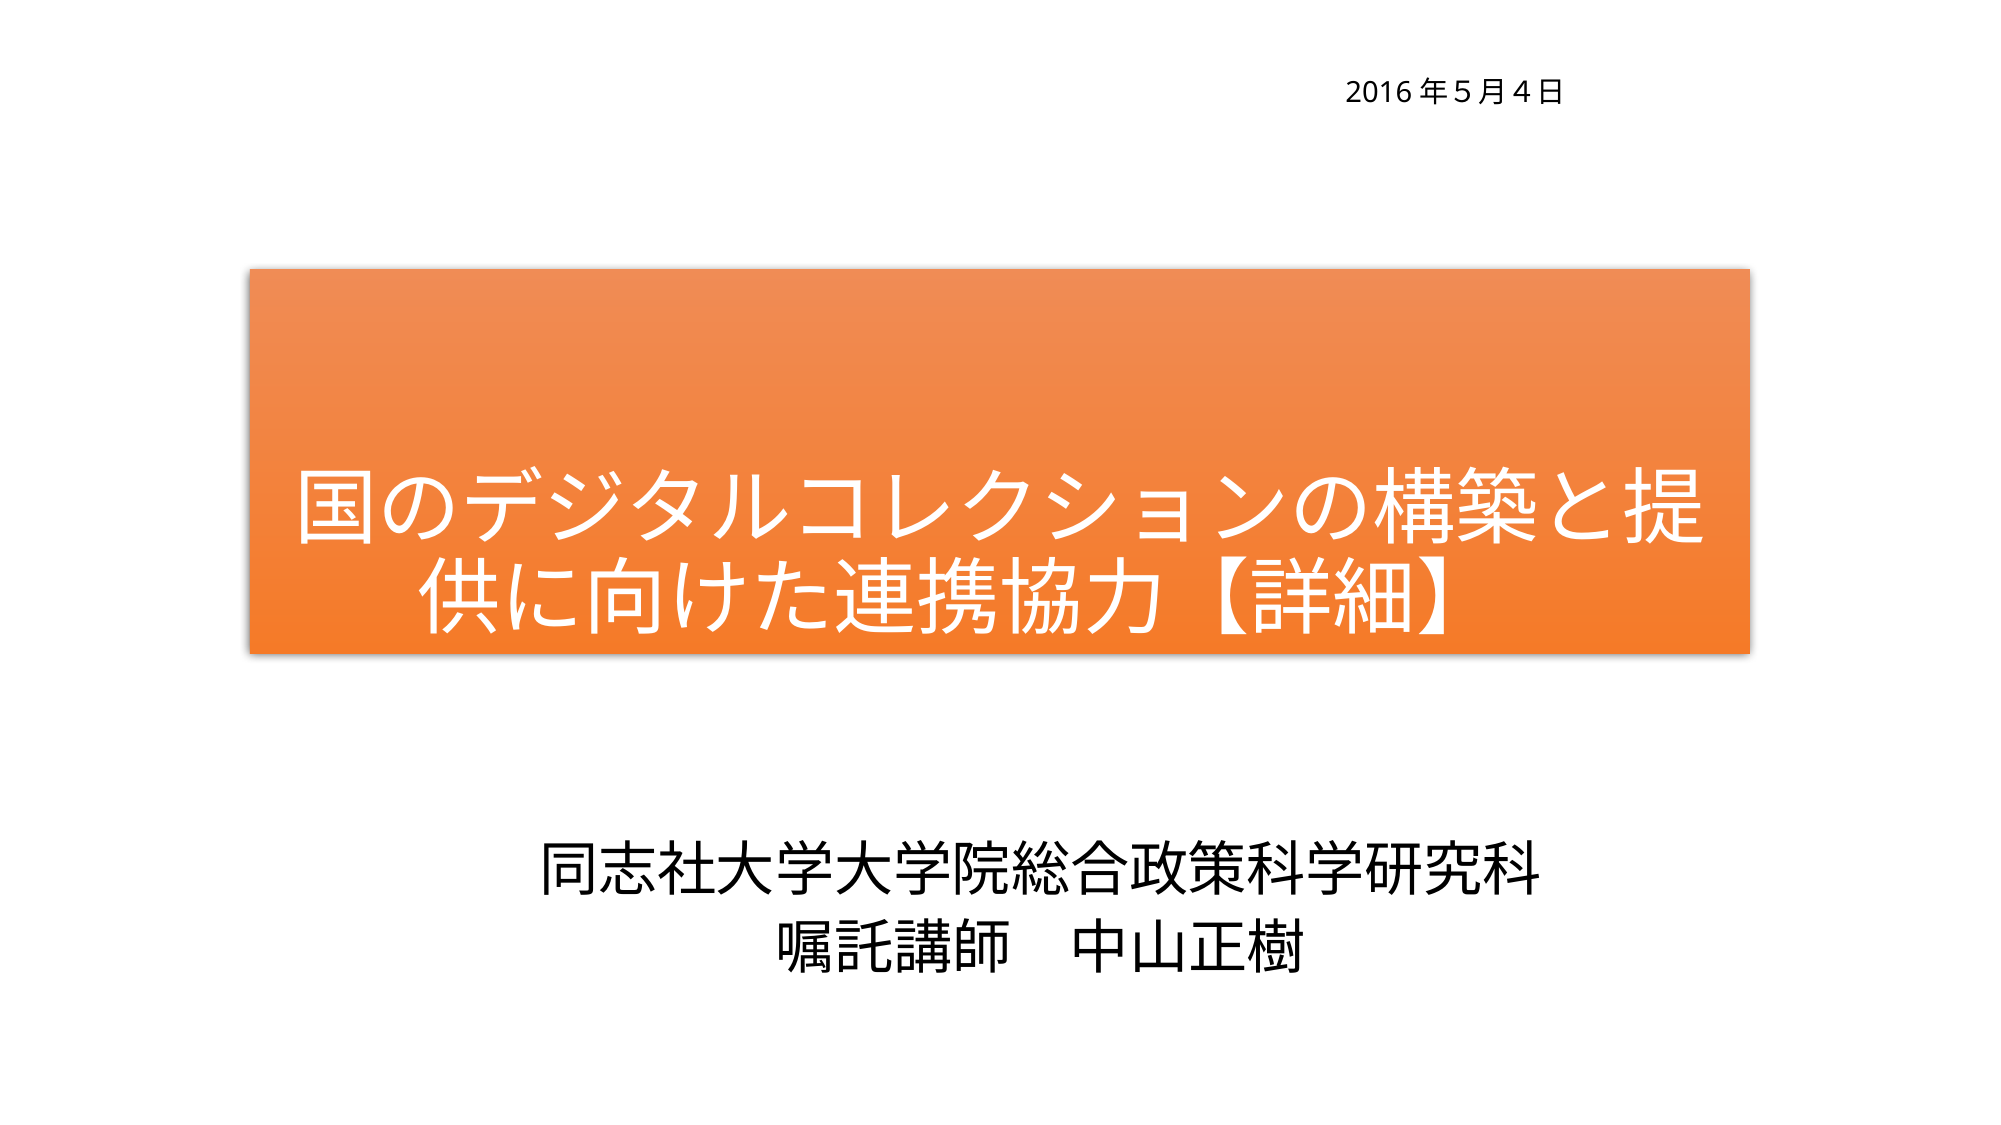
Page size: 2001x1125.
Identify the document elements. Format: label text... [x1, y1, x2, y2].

text_box 2016年５月４日 [1330, 66, 1685, 116]
subtitle 同志社大学大学院総合政策科学研究科 嘱託講師 中山正樹 [515, 822, 1566, 999]
title 国のデジタルコレクションの構築と提供に向けた連携協力【詳細】 [249, 269, 1750, 654]
